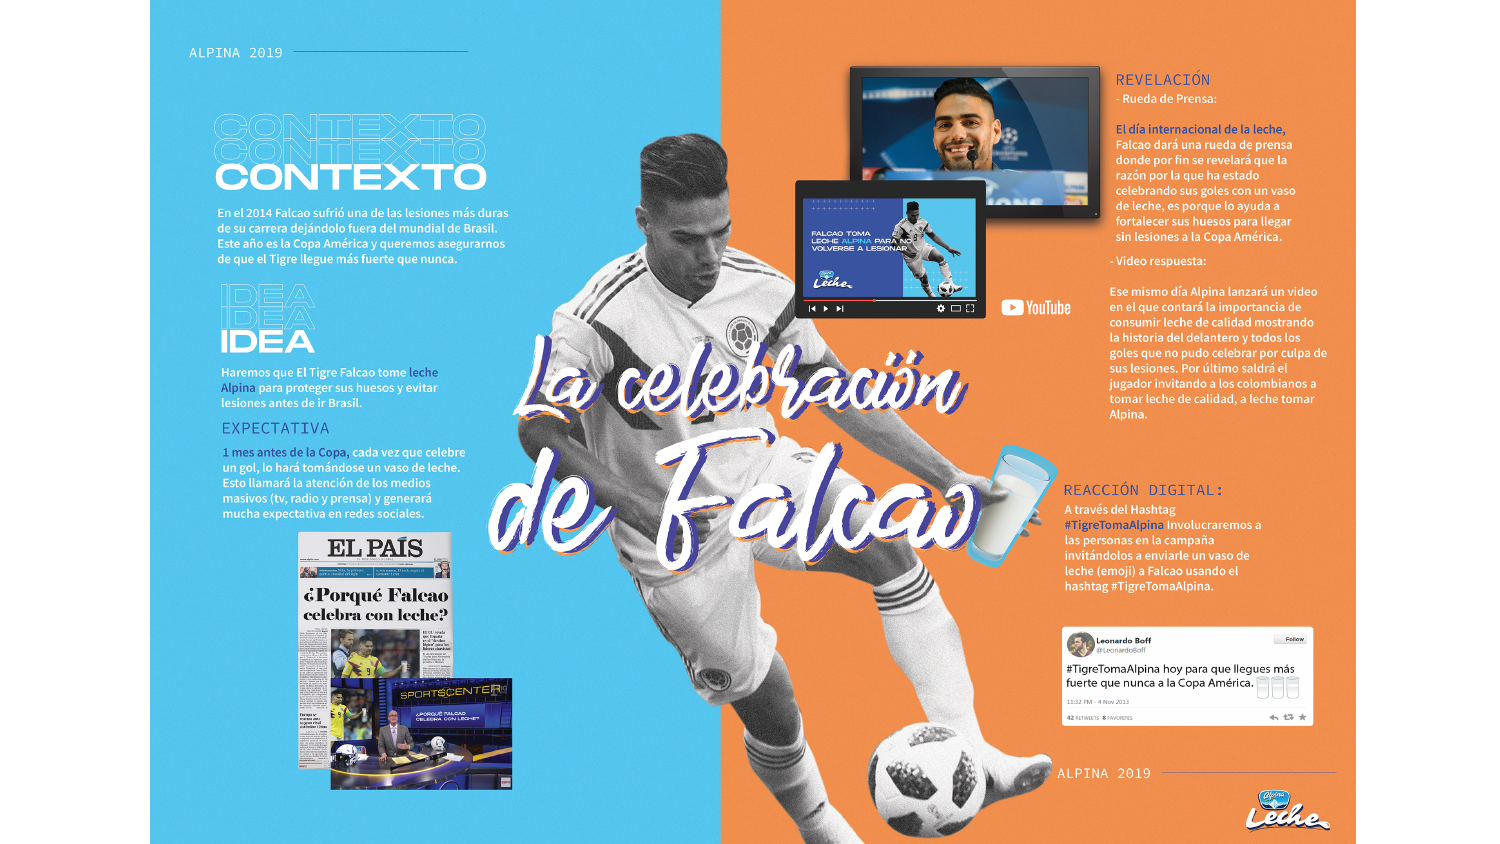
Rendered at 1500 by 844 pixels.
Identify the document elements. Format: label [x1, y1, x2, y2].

picture [150, 0, 1356, 844]
